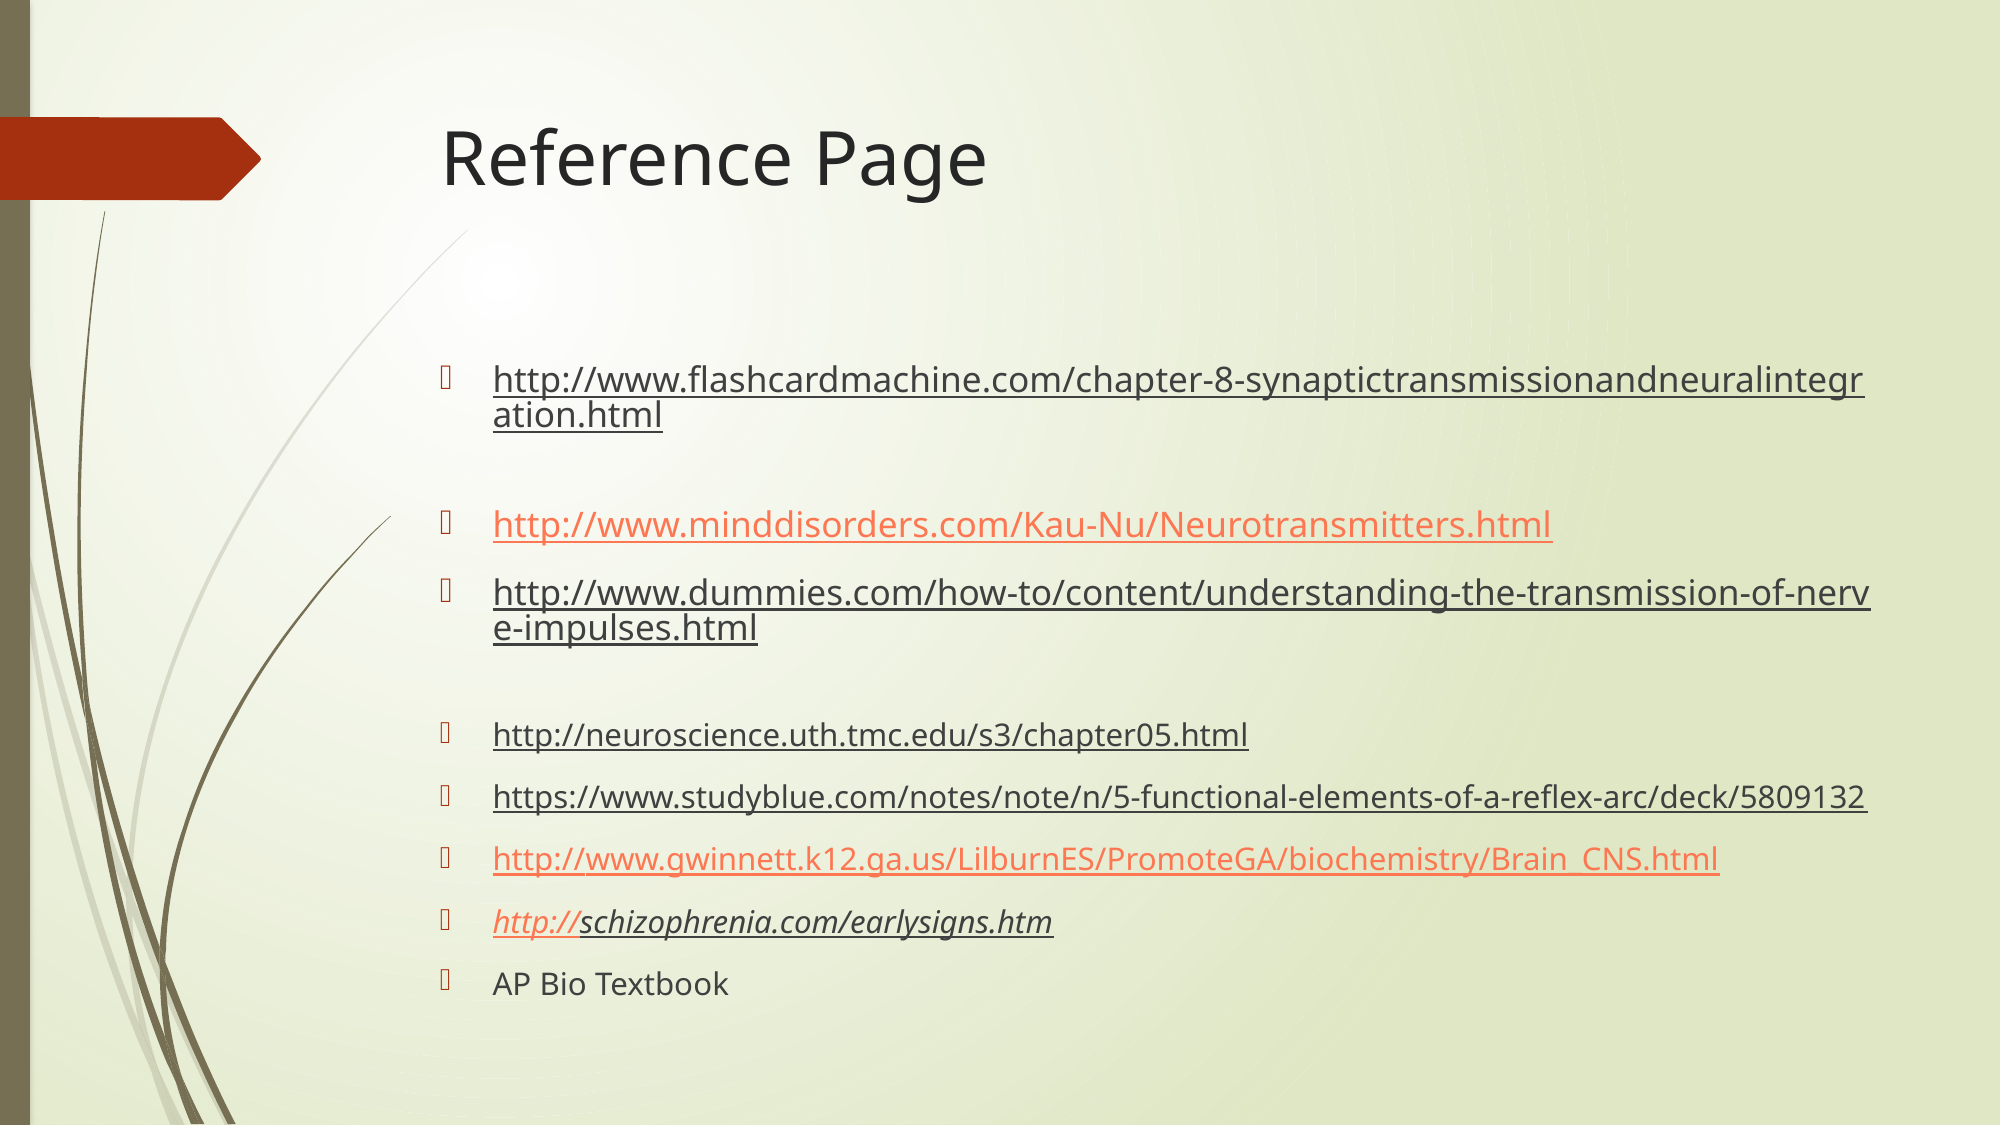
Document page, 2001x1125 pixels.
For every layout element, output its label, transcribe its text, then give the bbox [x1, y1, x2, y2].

title Reference Page [425, 102, 1888, 313]
list http://www.flashcardmachine.com/chapter-8-synaptictransmissionandneuralintegration.html http://www.minddisorders.com/Kau-Nu/Neurotransmitters.html http://www.dummies.com/how-to/content/understanding-the-transmission-of-nerve-impulses.html http://neuroscience.uth.tmc.edu/s3/chapter05.html https://www.studyblue.com/notes/note/n/5-functional-elements-of-a-reflex-arc/deck/5809132 http://www.gwinnett.k12.ga.us/LilburnES/PromoteGA/biochemistry/Brain_CNS.html http://schizophrenia.com/earlysigns.htm AP Bio Textbook [424, 350, 1888, 970]
